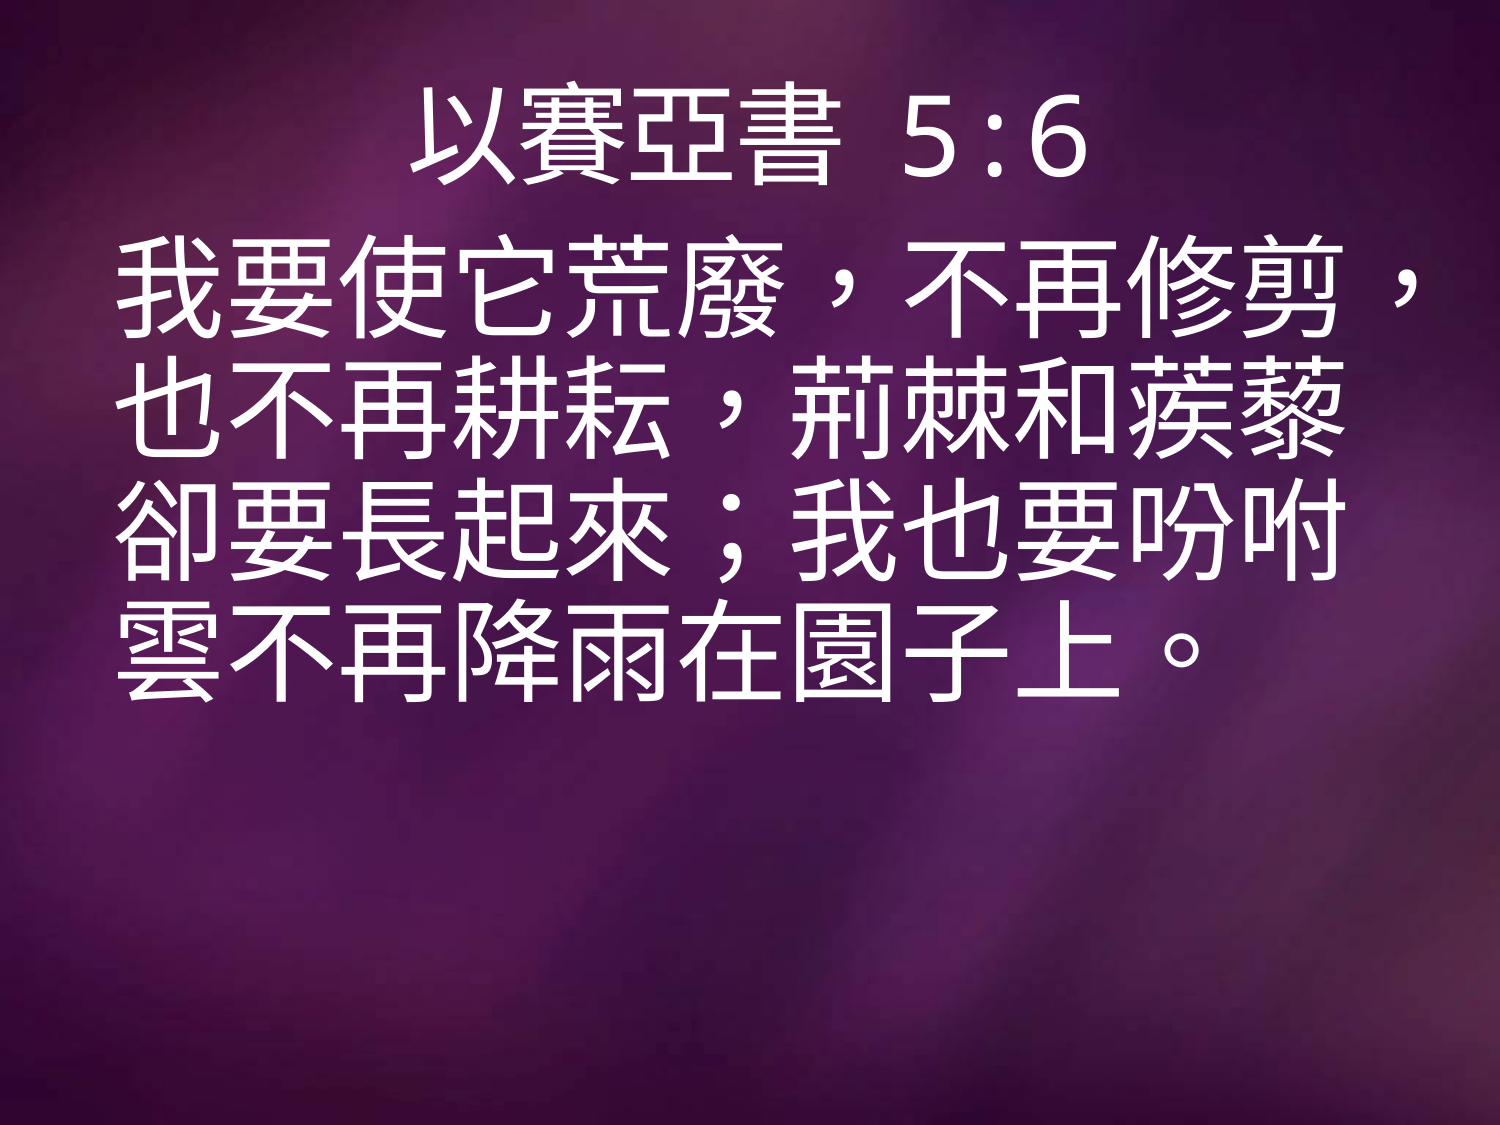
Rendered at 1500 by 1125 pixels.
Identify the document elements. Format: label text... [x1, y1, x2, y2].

title 以賽亞書 5:6 [62, 63, 1438, 200]
picture [0, 0, 1500, 1125]
list 我要使它荒廢，不再修剪，也不再耕耘，荊棘和蒺藜卻要長起來；我也要吩咐雲不再降雨在園子上。 [112, 231, 1400, 723]
